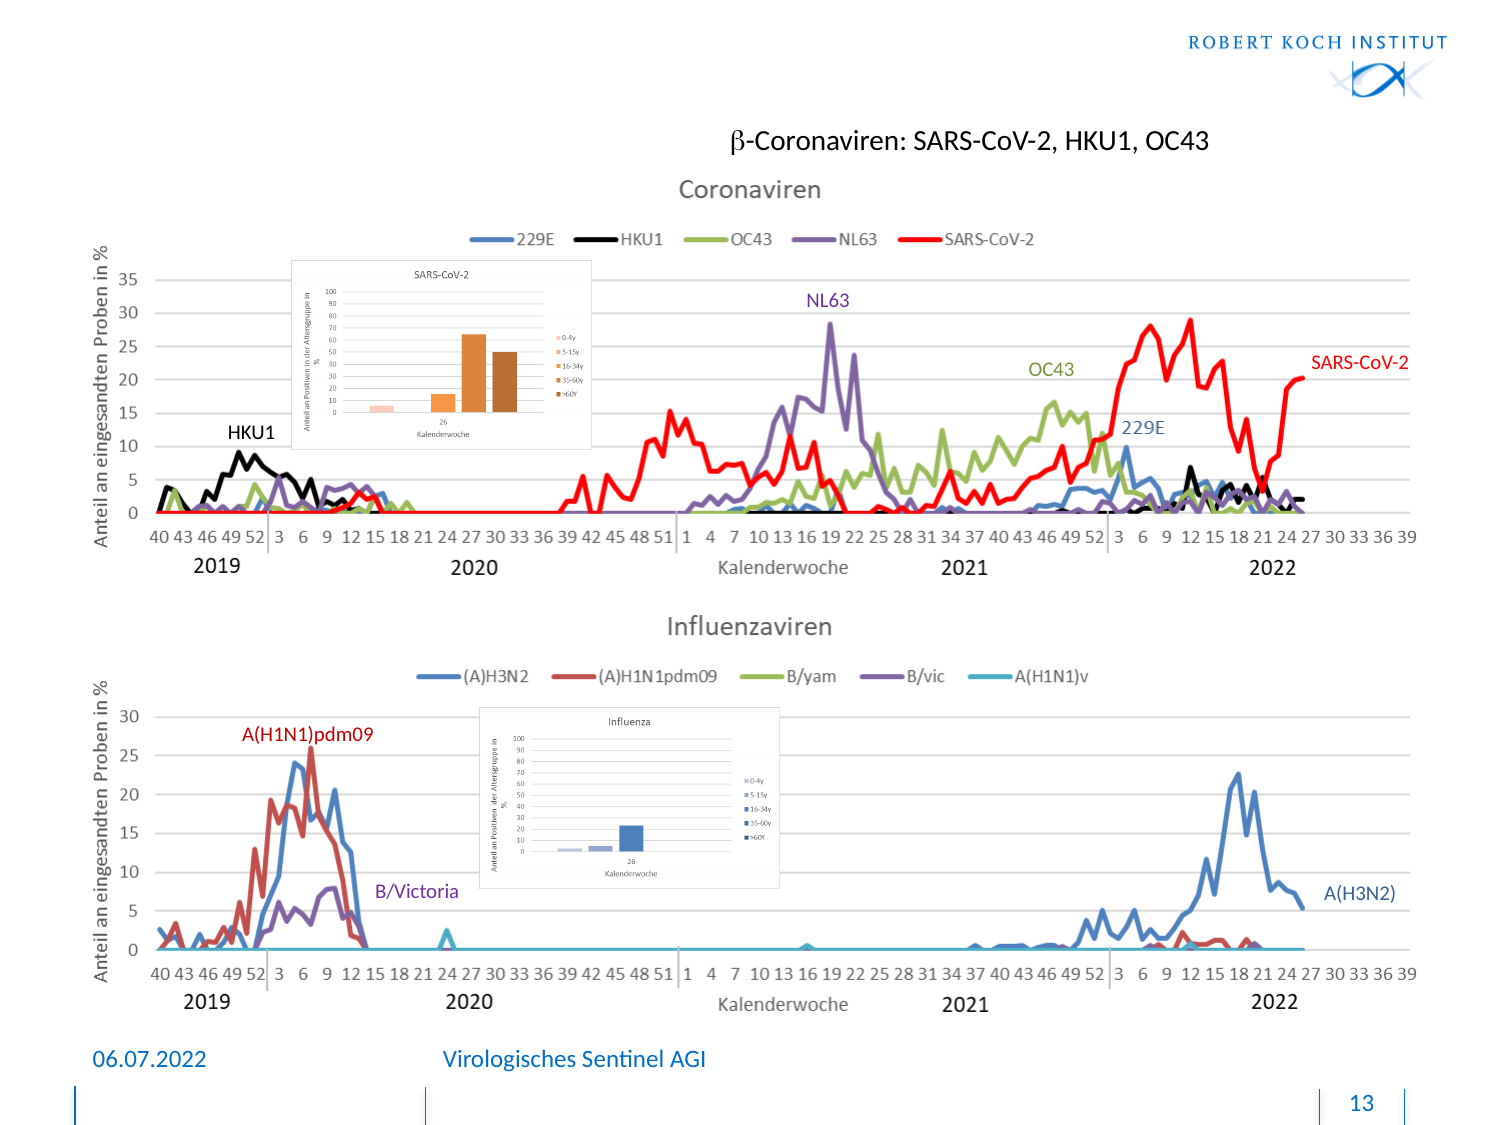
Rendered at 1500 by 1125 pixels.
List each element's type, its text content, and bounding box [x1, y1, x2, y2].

text_box b-Coronaviren: SARS-CoV-2, HKU1, OC43 [715, 114, 1225, 153]
footer Virologisches Sentinel AGI [442, 1052, 1246, 1103]
picture [61, 154, 1440, 1043]
picture [1182, 29, 1454, 109]
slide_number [92, 1052, 392, 1103]
slide_number 13 [1321, 1086, 1403, 1119]
